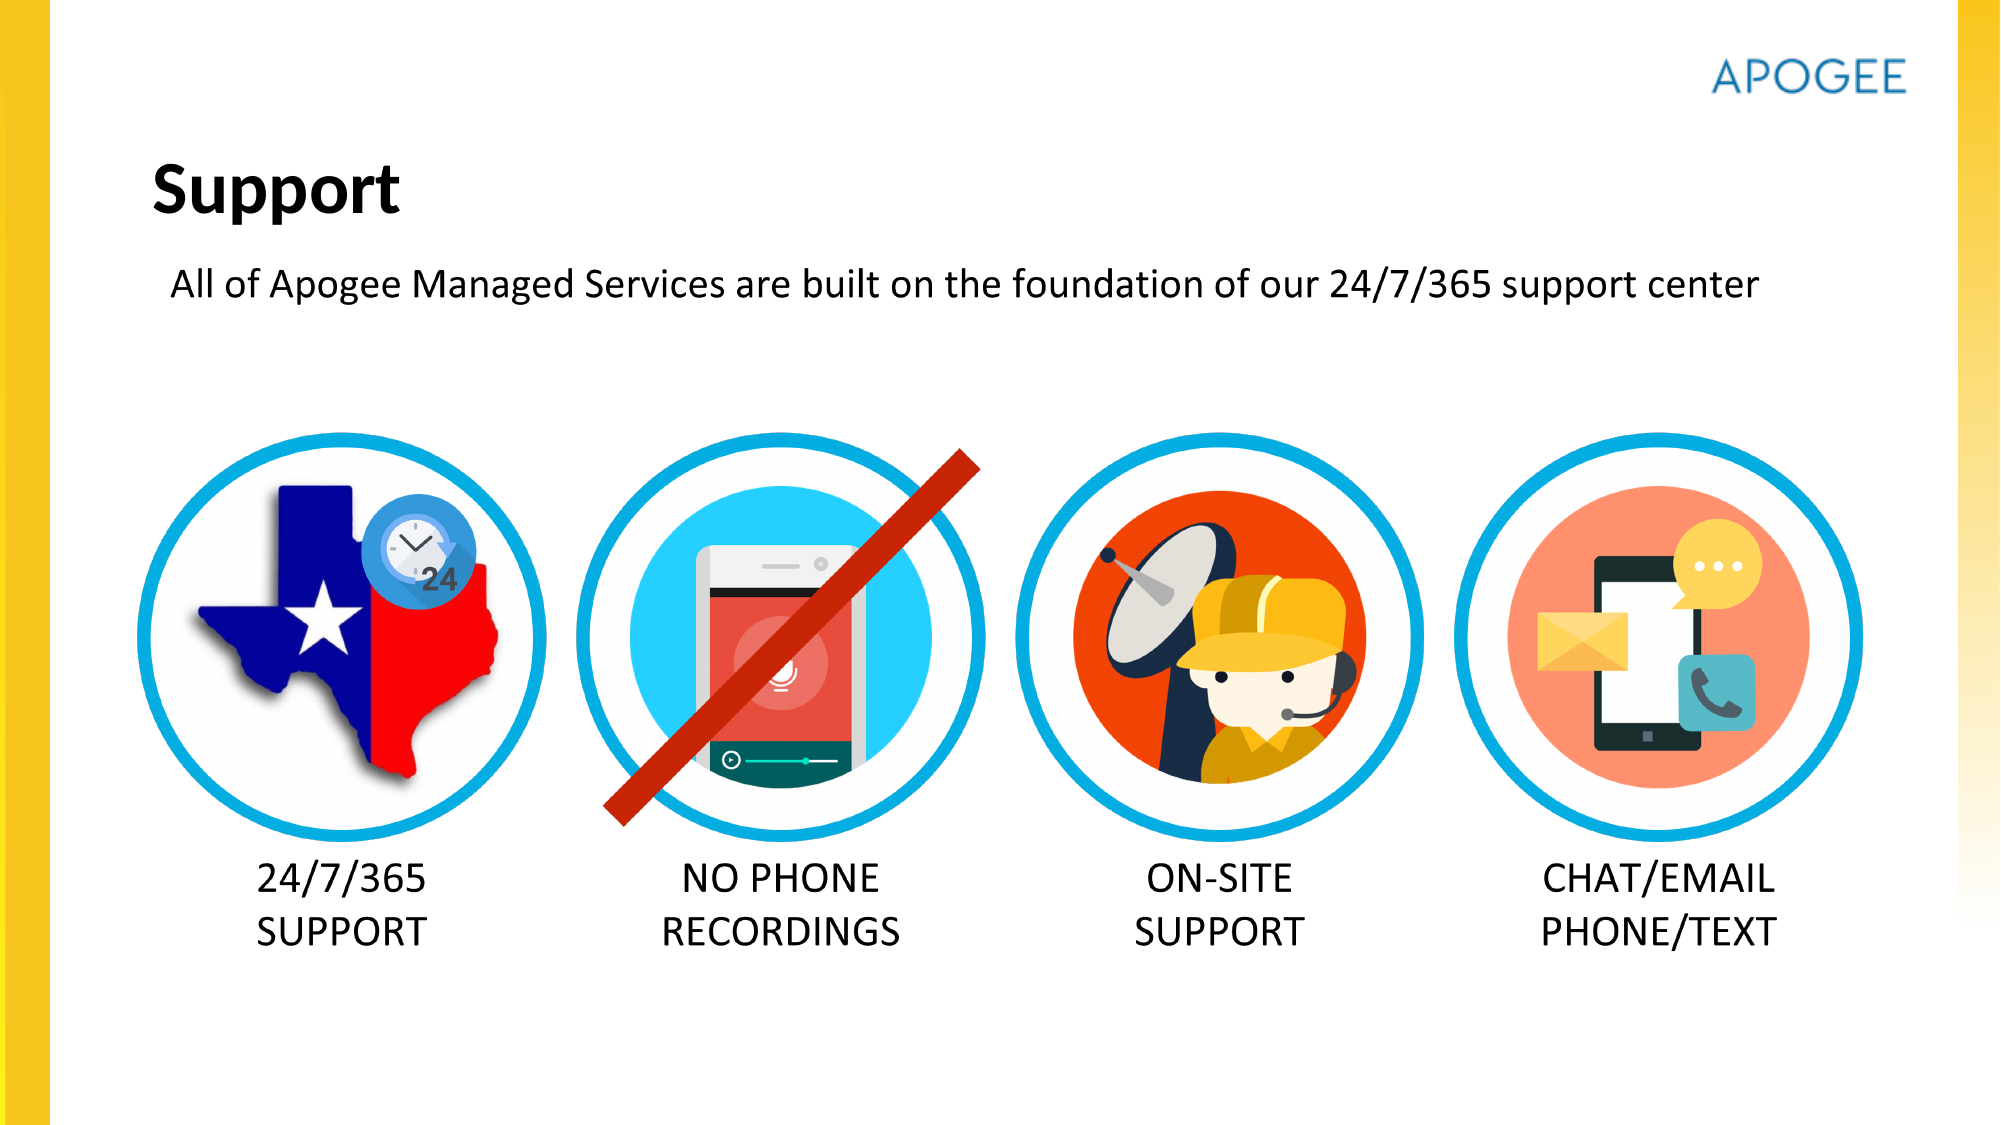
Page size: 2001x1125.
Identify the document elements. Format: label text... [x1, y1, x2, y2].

picture [151, 448, 532, 829]
picture [1704, 46, 1915, 107]
picture [1468, 448, 1849, 829]
picture [1958, 0, 2001, 927]
picture [137, 244, 1863, 984]
picture [0, 0, 50, 1125]
title Support [137, 141, 1863, 225]
